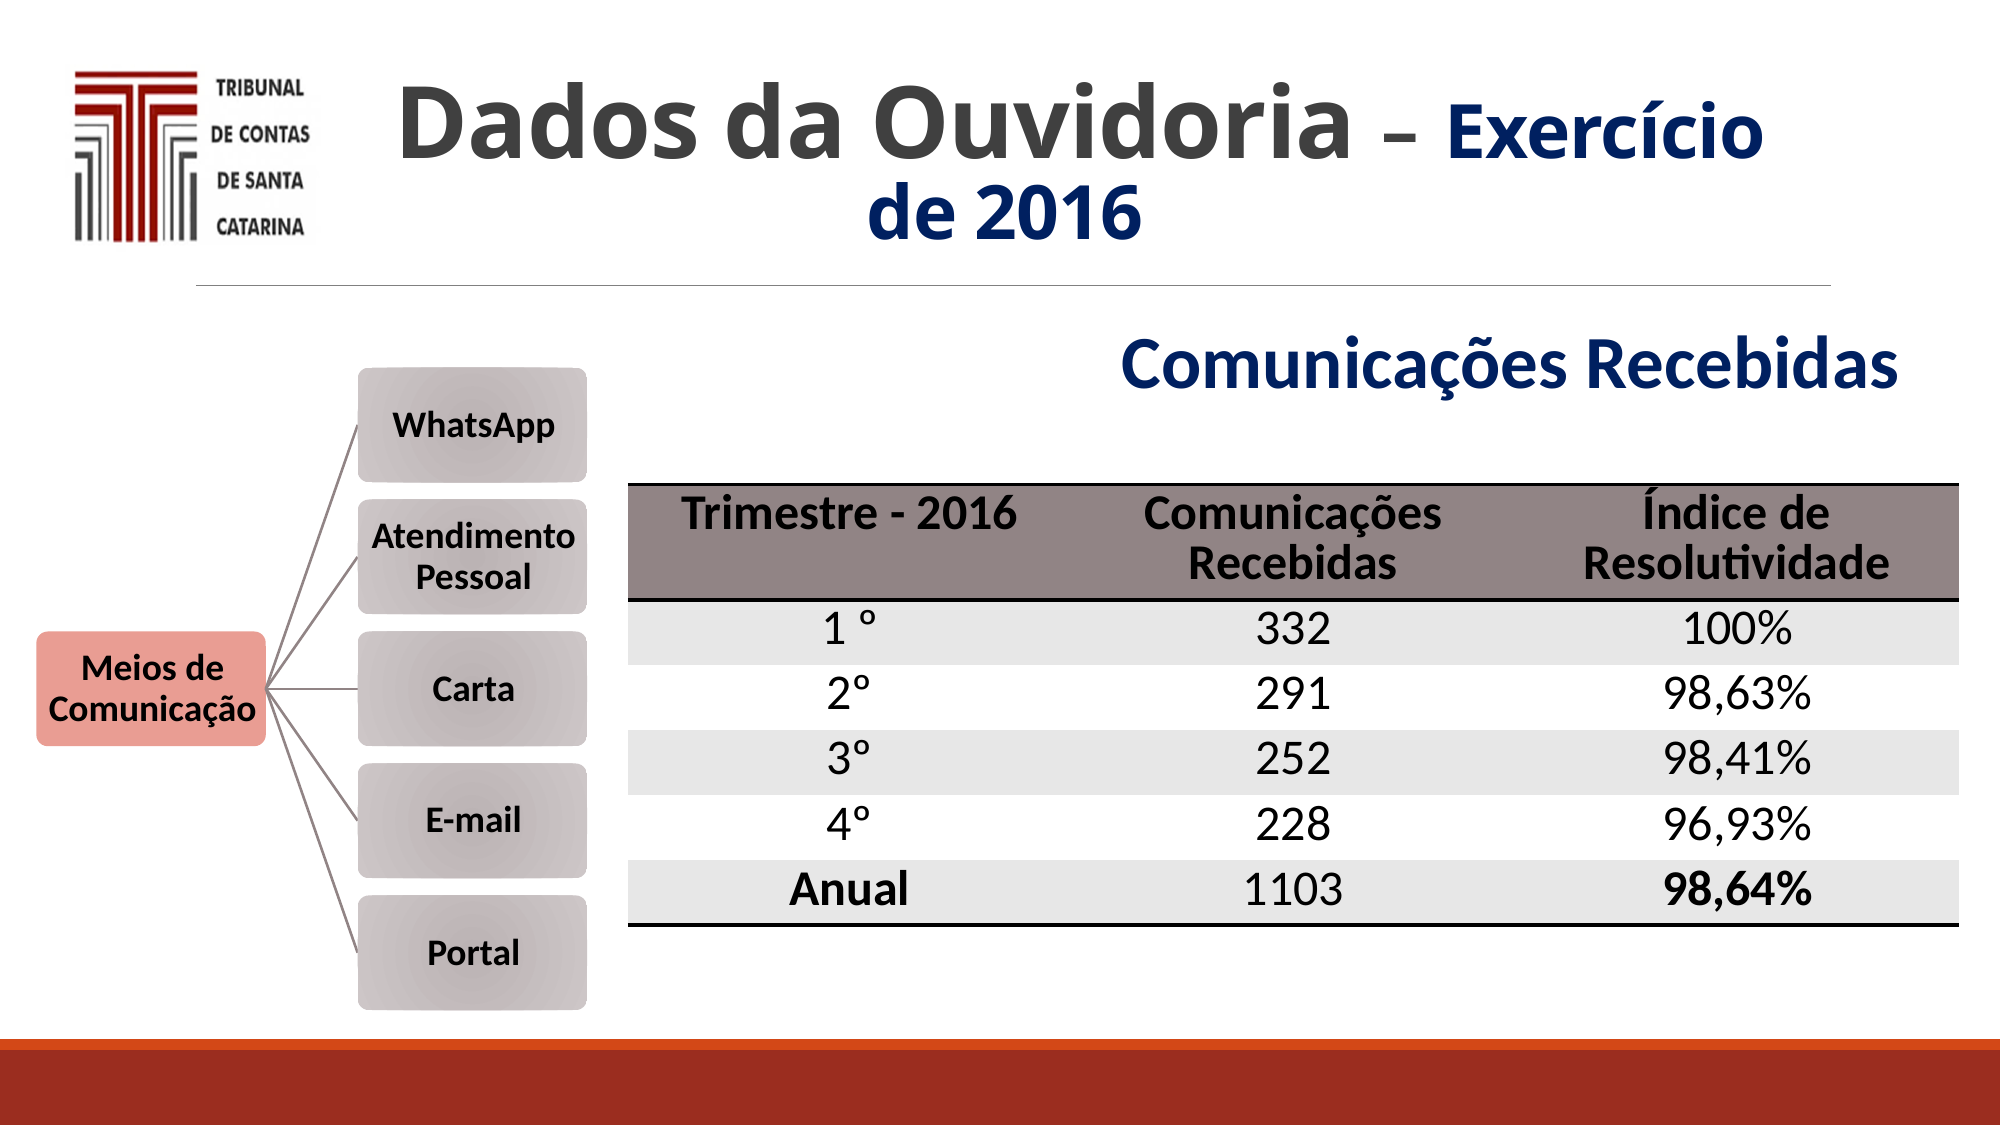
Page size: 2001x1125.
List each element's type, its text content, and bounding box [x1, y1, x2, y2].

table_cell 332 [1072, 602, 1515, 665]
table_cell 1103 [1072, 860, 1515, 923]
table_cell 98,41% [1515, 730, 1959, 795]
table_cell Anual [628, 860, 1072, 923]
title Dados da Ouvidoria – Exercício de 2016 [180, 47, 1830, 285]
table_header Comunicações Recebidas [1072, 486, 1515, 598]
table_cell 2º [628, 665, 1072, 730]
table_cell 98,63% [1515, 665, 1959, 730]
table_header Índice de Resolutividade [1515, 486, 1959, 598]
table_cell 98,64% [1515, 860, 1959, 923]
table_cell 3º [628, 730, 1072, 795]
table_header Trimestre - 2016 [628, 486, 1072, 598]
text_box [35, 315, 588, 1062]
list Comunicações Recebidas [595, 316, 1900, 900]
table_cell 252 [1072, 730, 1515, 795]
picture [0, 27, 383, 284]
table_cell 291 [1072, 665, 1515, 730]
table_cell 1 º [628, 602, 1072, 665]
table_cell 96,93% [1515, 795, 1959, 860]
table_cell 228 [1072, 795, 1515, 860]
table_cell 100% [1515, 602, 1959, 665]
table_cell 4º [628, 795, 1072, 860]
